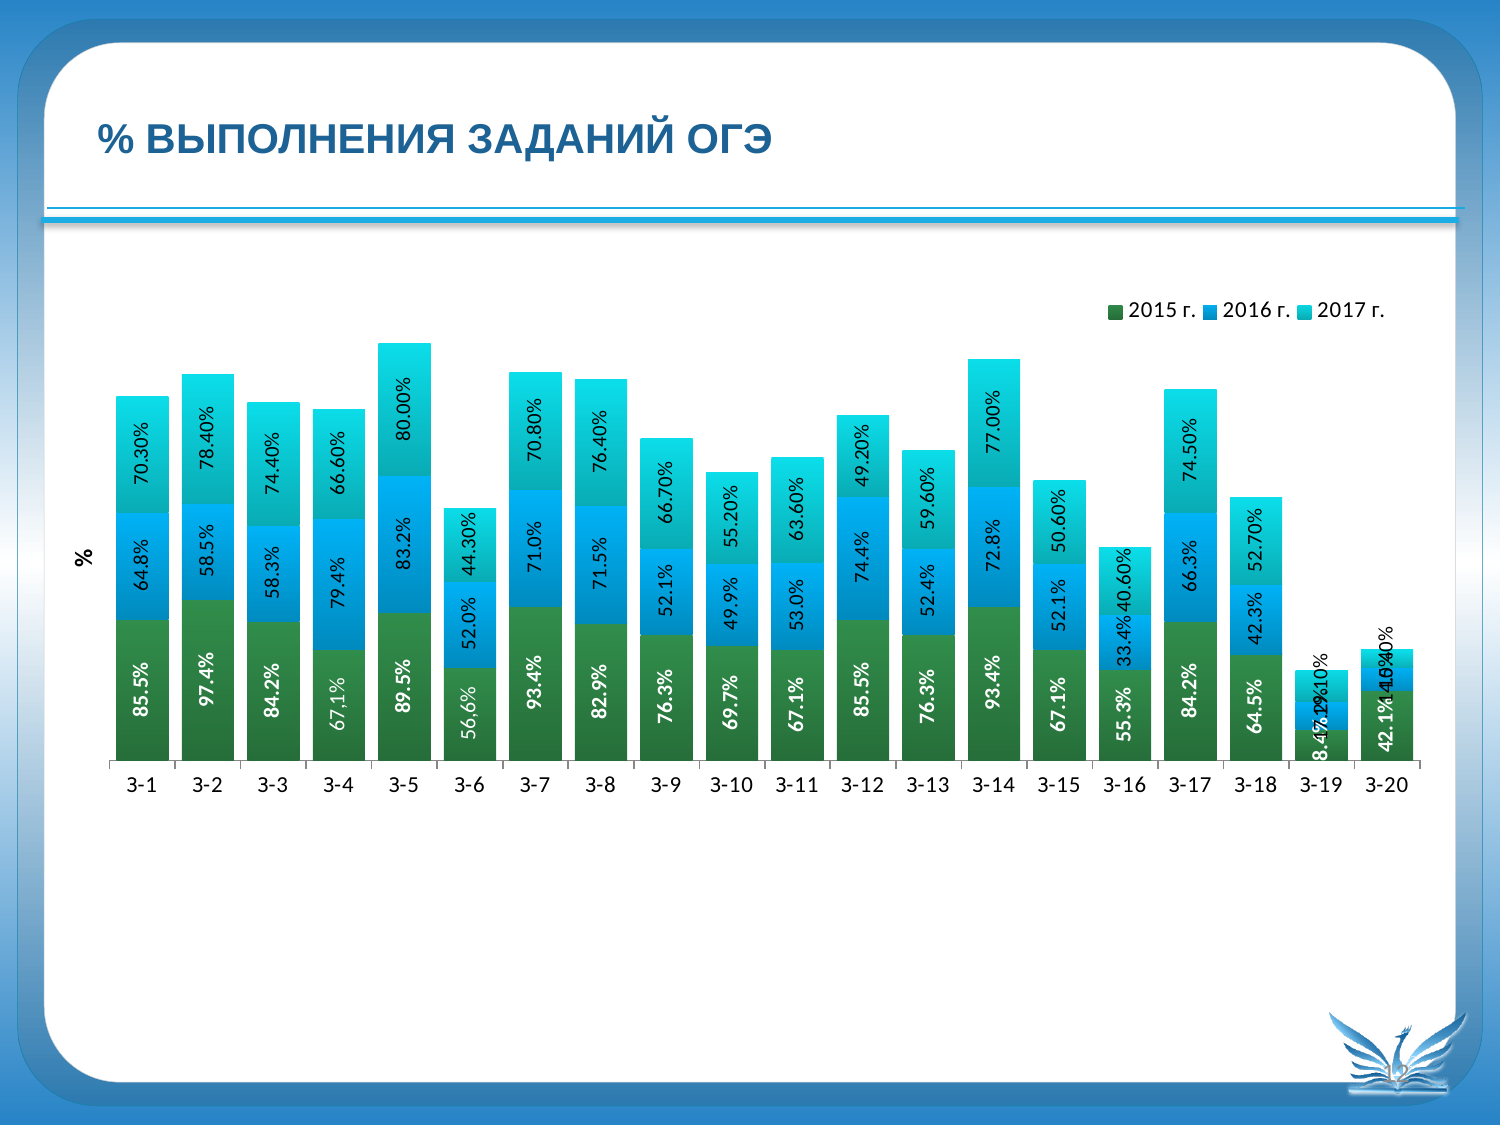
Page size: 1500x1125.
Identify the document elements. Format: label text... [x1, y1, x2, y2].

picture [1328, 1011, 1466, 1094]
text_box % выполнения заданий ОгЭ [82, 94, 1447, 169]
chart [46, 254, 1448, 871]
slide_number 12 [1074, 1042, 1425, 1103]
